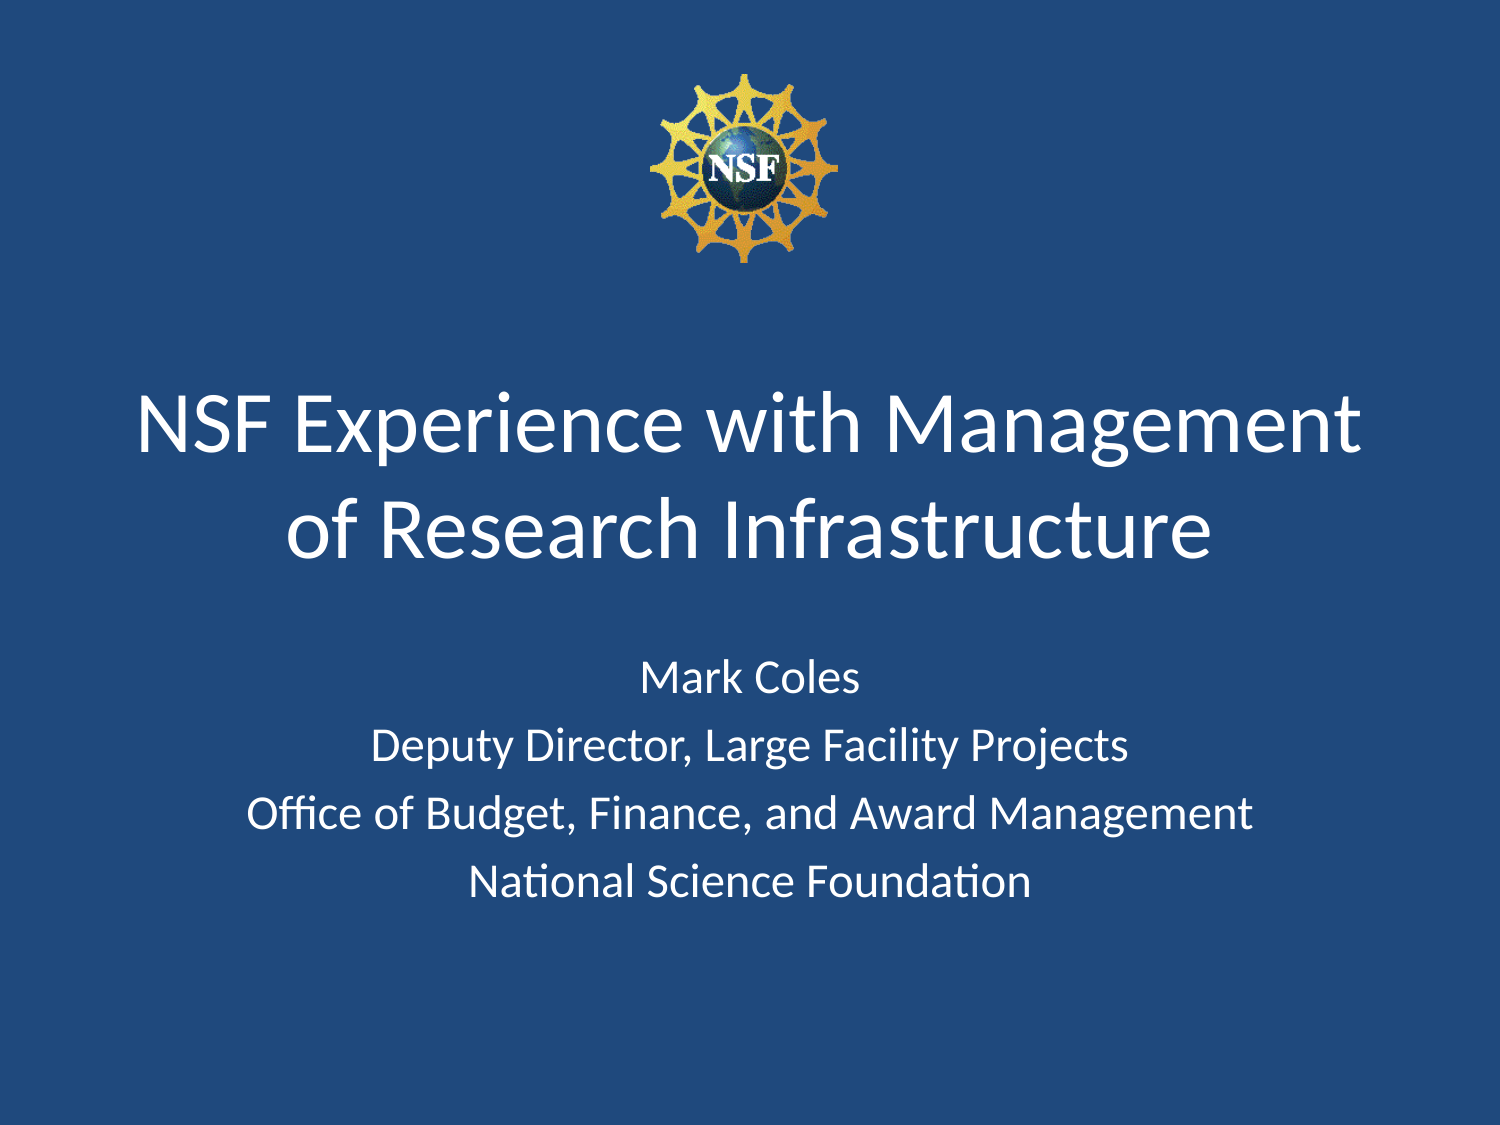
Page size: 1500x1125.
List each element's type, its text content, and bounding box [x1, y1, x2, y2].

title NSF Experience with Management of Research Infrastructure [112, 349, 1388, 591]
picture [649, 74, 838, 263]
subtitle Mark Coles Deputy Director, Large Facility Projects Office of Budget, Finance, and Award Management National Science Foundation [224, 637, 1276, 926]
